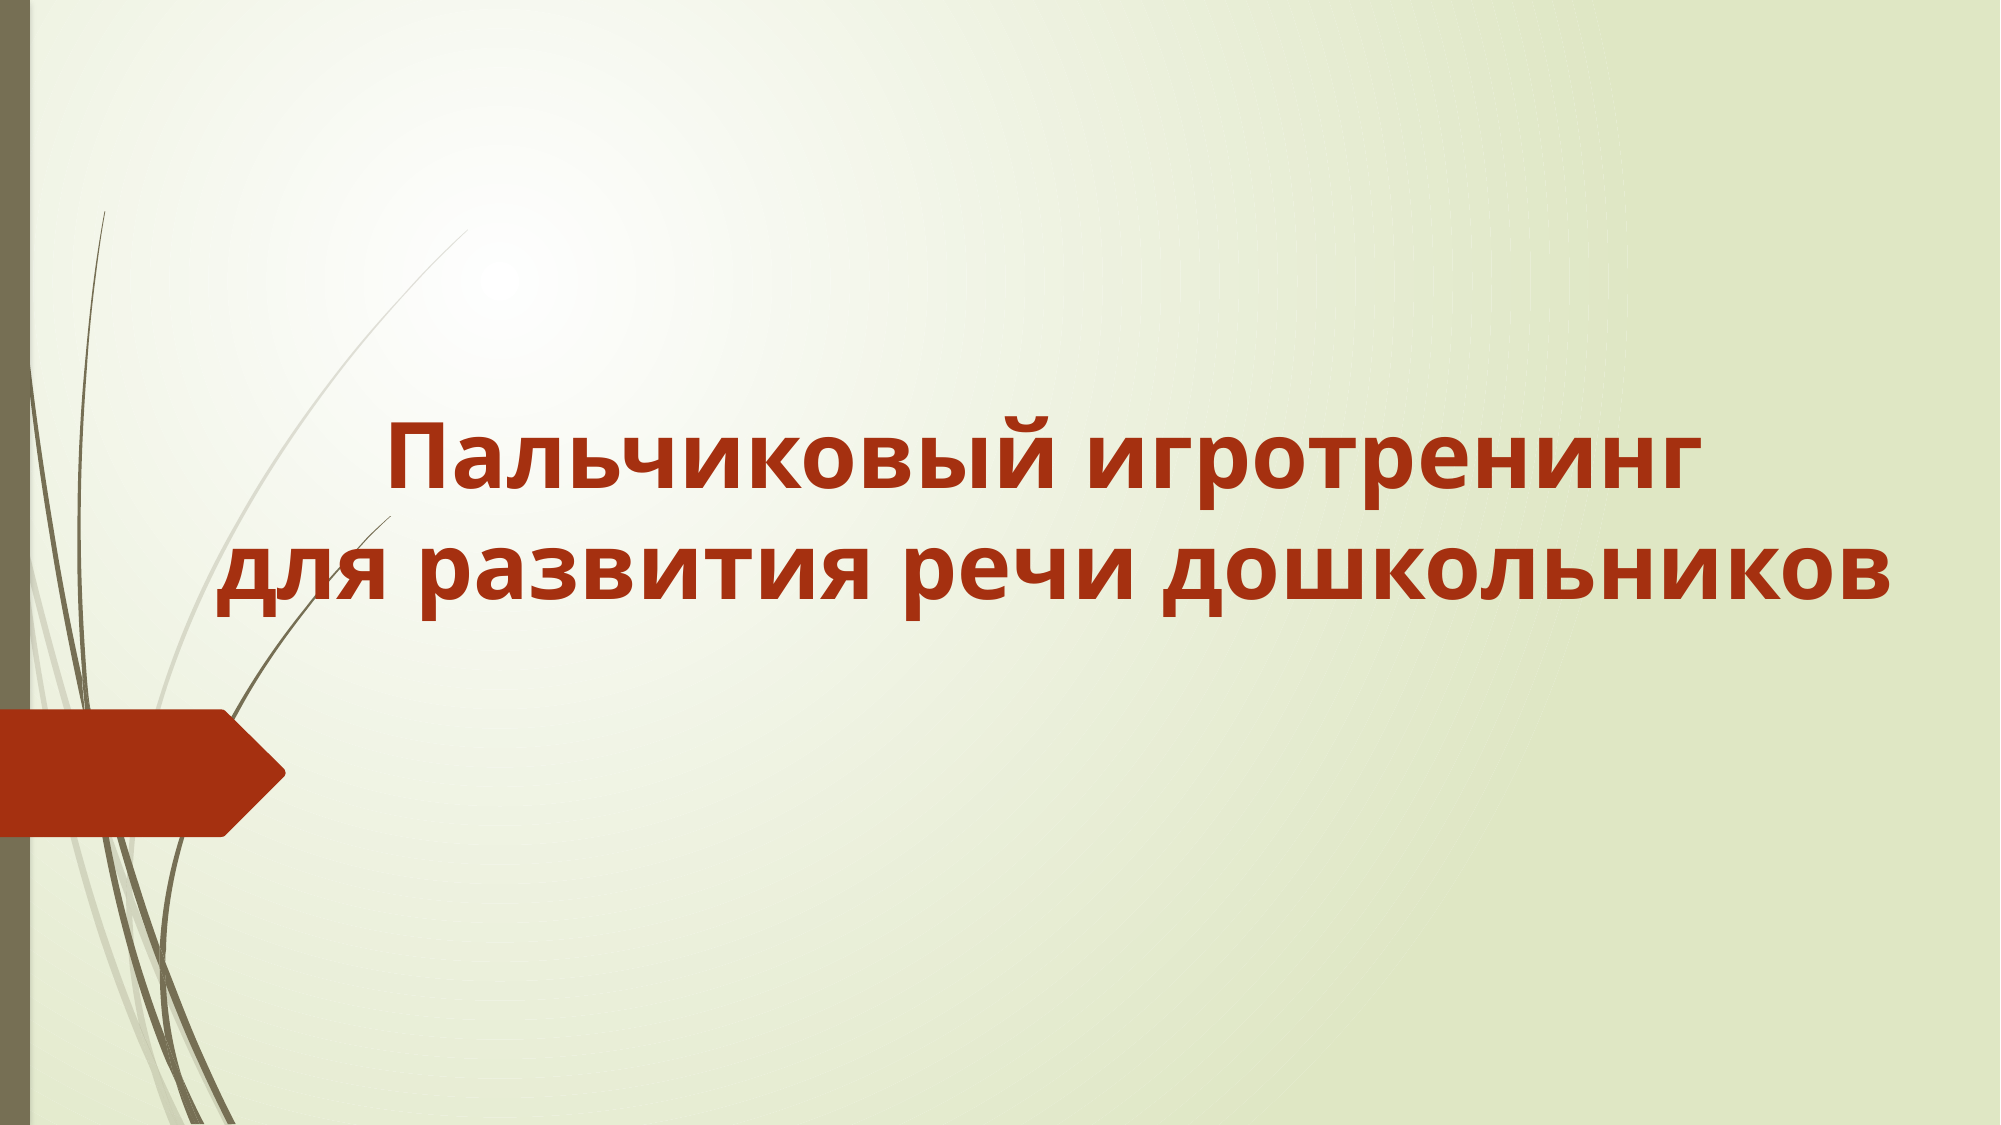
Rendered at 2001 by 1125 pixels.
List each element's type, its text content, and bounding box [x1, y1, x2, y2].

title Пальчиковый игротренинг для развития речи дошкольников [192, 362, 1919, 626]
